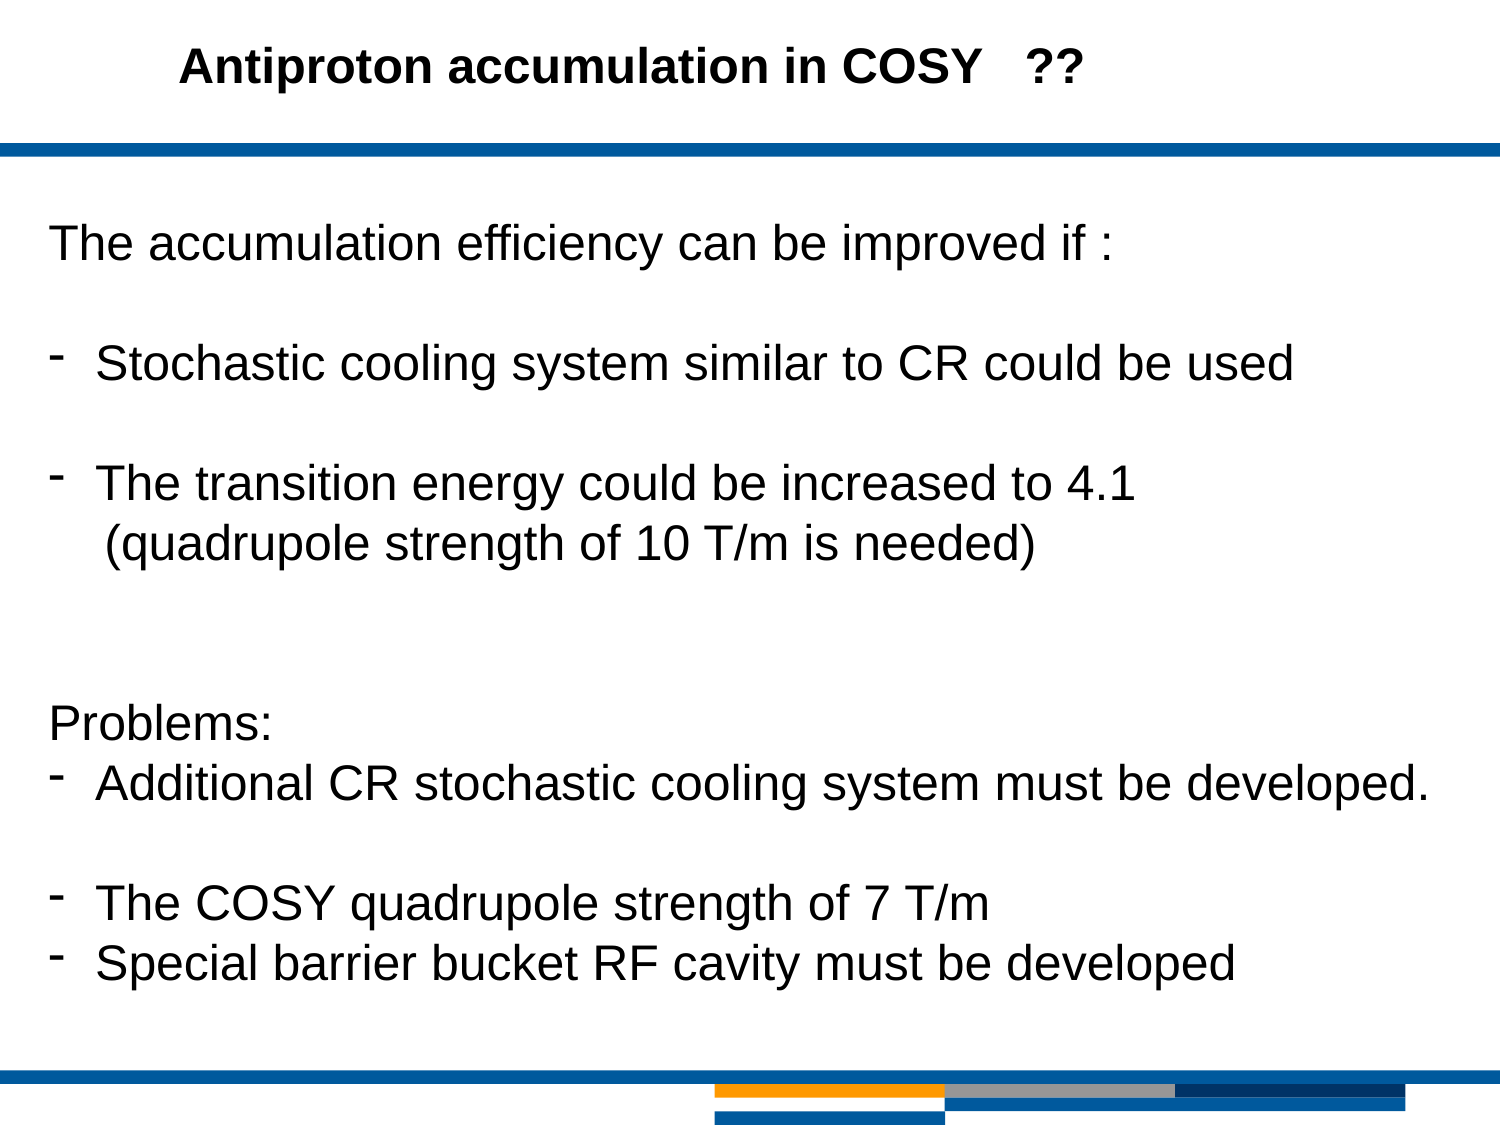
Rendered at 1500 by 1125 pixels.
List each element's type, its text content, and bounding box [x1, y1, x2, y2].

text_box Antiproton accumulation in COSY ?? [163, 25, 1116, 101]
footer [0, 1083, 715, 1125]
text_box The accumulation efficiency can be improved if : Stochastic cooling system similar to CR could be used The transition energy could be increased to 4.1 (quadrupole strength of 10 T/m is needed) Problems: Additional CR stochastic cooling system must be developed. The COSY quadrupole strength of 7 T/m Special barrier bucket RF cavity must be developed [33, 202, 1458, 998]
